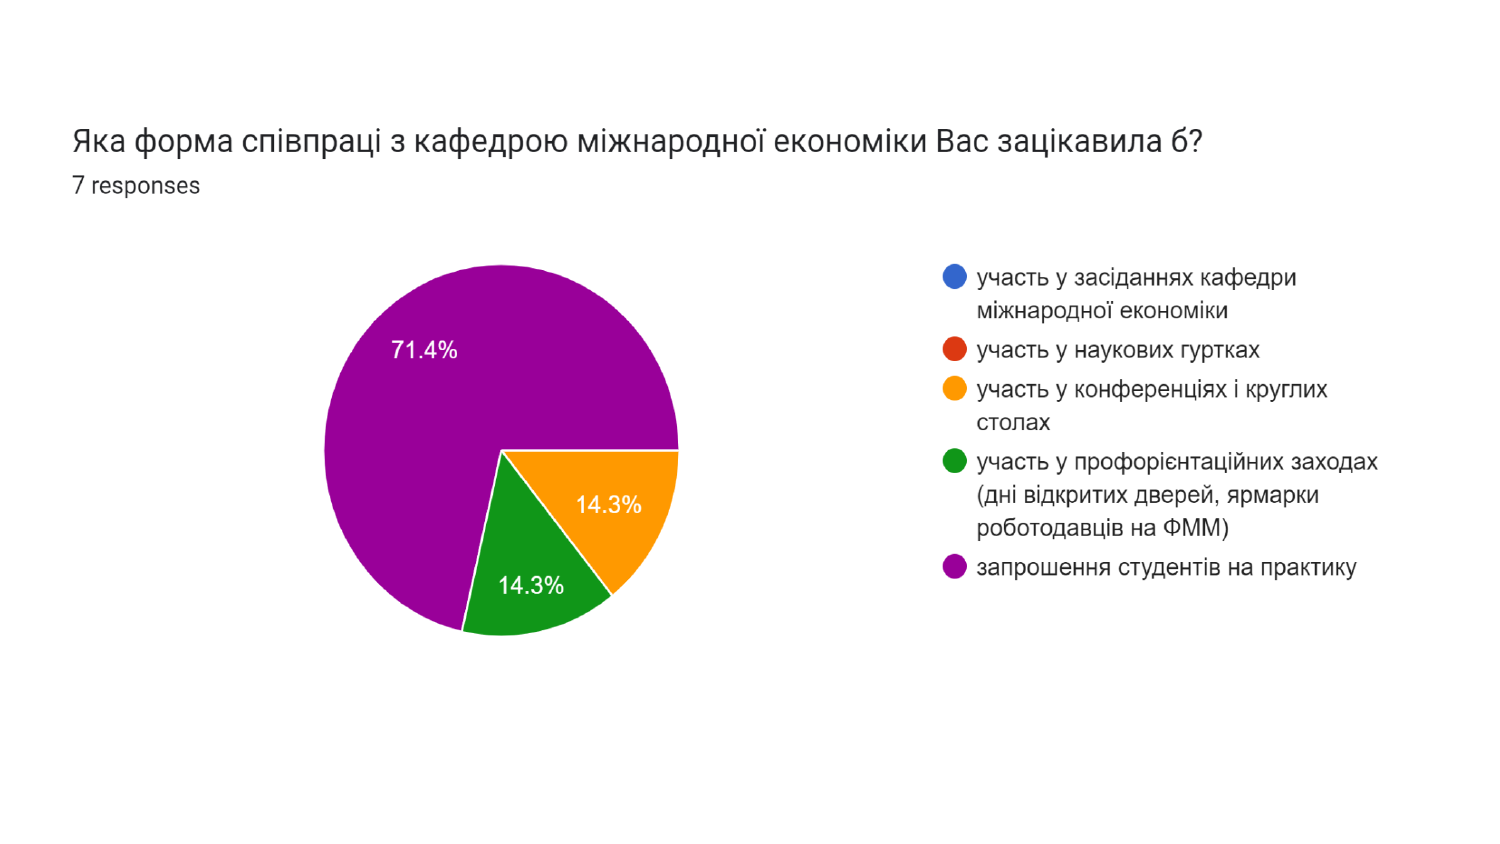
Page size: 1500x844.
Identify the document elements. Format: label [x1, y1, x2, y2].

picture [24, 69, 1476, 707]
